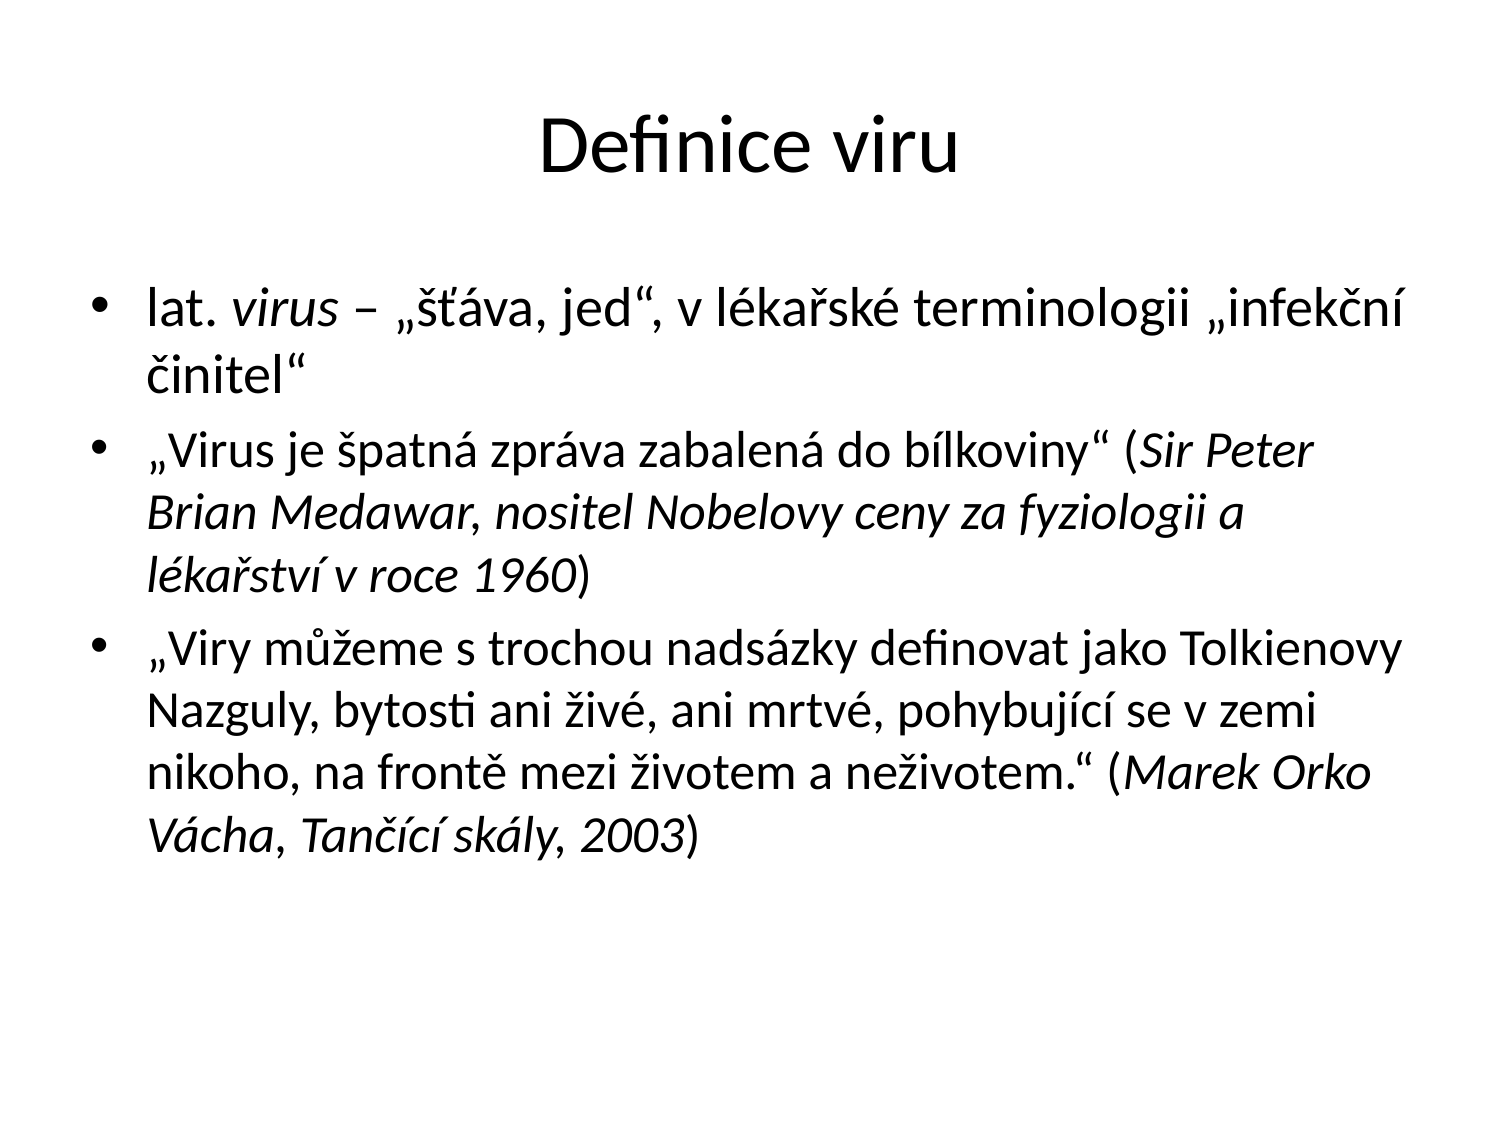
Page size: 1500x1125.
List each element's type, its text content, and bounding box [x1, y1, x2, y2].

title Definice viru [75, 45, 1425, 233]
list lat. virus – „šťáva, jed“, v lékařské terminologii „infekční činitel“ „Virus je špatná zpráva zabalená do bílkoviny“ (Sir Peter Brian Medawar, nositel Nobelovy ceny za fyziologii a lékařství v roce 1960) „Viry můžeme s trochou nadsázky definovat jako Tolkienovy Nazguly, bytosti ani živé, ani mrtvé, pohybující se v zemi nikoho, na frontě mezi životem a neživotem.“ (Marek Orko Vácha, Tančící skály, 2003) [75, 262, 1425, 1005]
